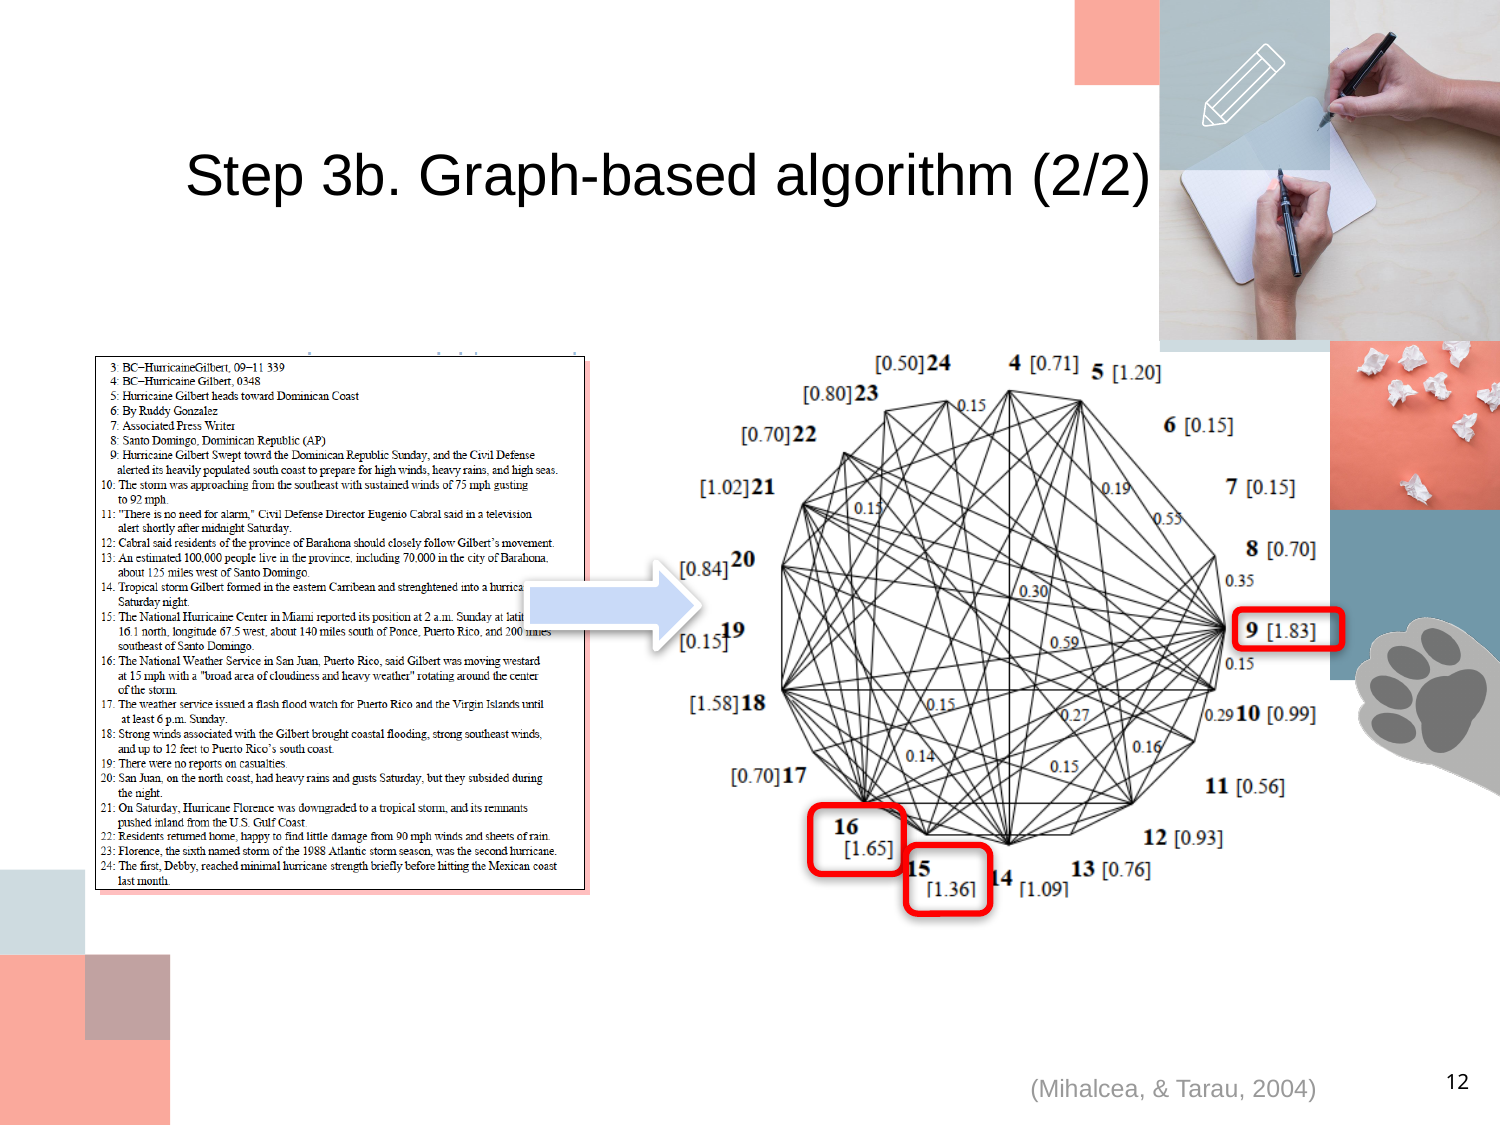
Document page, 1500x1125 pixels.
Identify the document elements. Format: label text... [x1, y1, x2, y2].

text_box [907, 908, 989, 914]
picture [676, 0, 1500, 899]
title Step 3b. Graph-based algorithm (2/2) [170, 97, 1330, 223]
text_box [1334, 609, 1343, 649]
text_box [598, 562, 671, 649]
list (Mihalcea, & Tarau, 2004) [167, 1053, 1333, 1112]
picture [91, 352, 594, 899]
